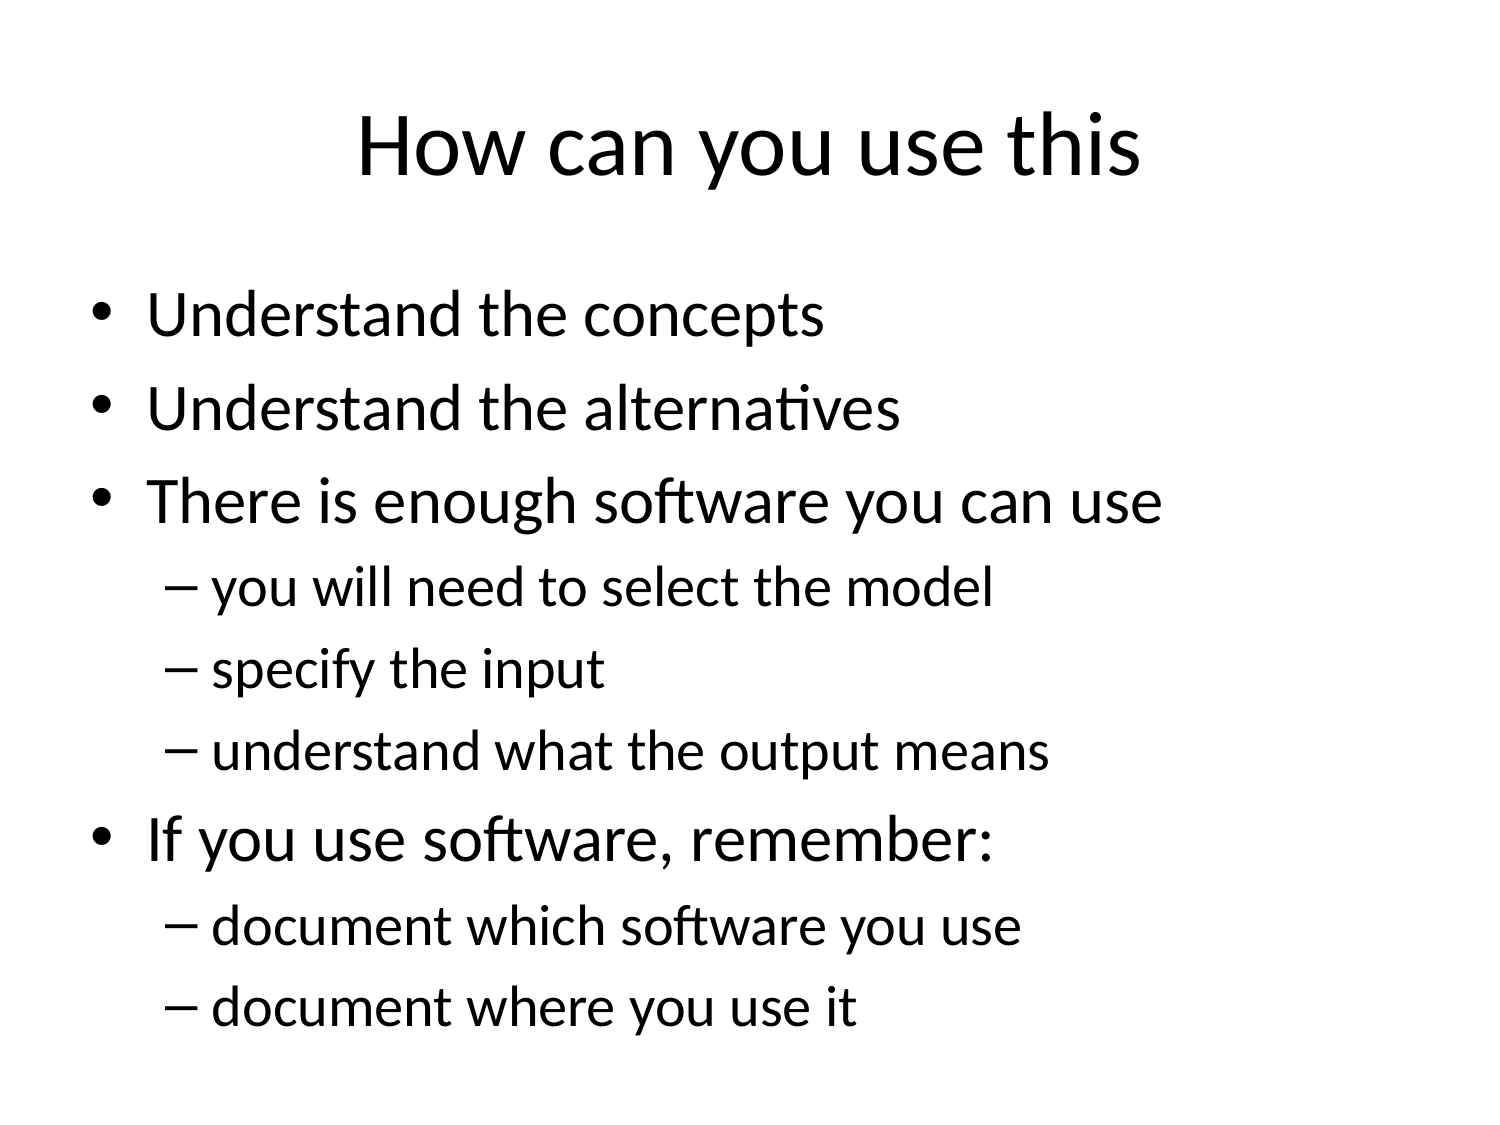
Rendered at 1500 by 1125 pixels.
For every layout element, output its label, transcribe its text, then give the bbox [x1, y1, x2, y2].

title How can you use this [75, 45, 1425, 233]
list Understand the concepts Understand the alternatives There is enough software you can use you will need to select the model specify the input understand what the output means If you use software, remember: document which software you use document where you use it [75, 262, 1425, 1059]
